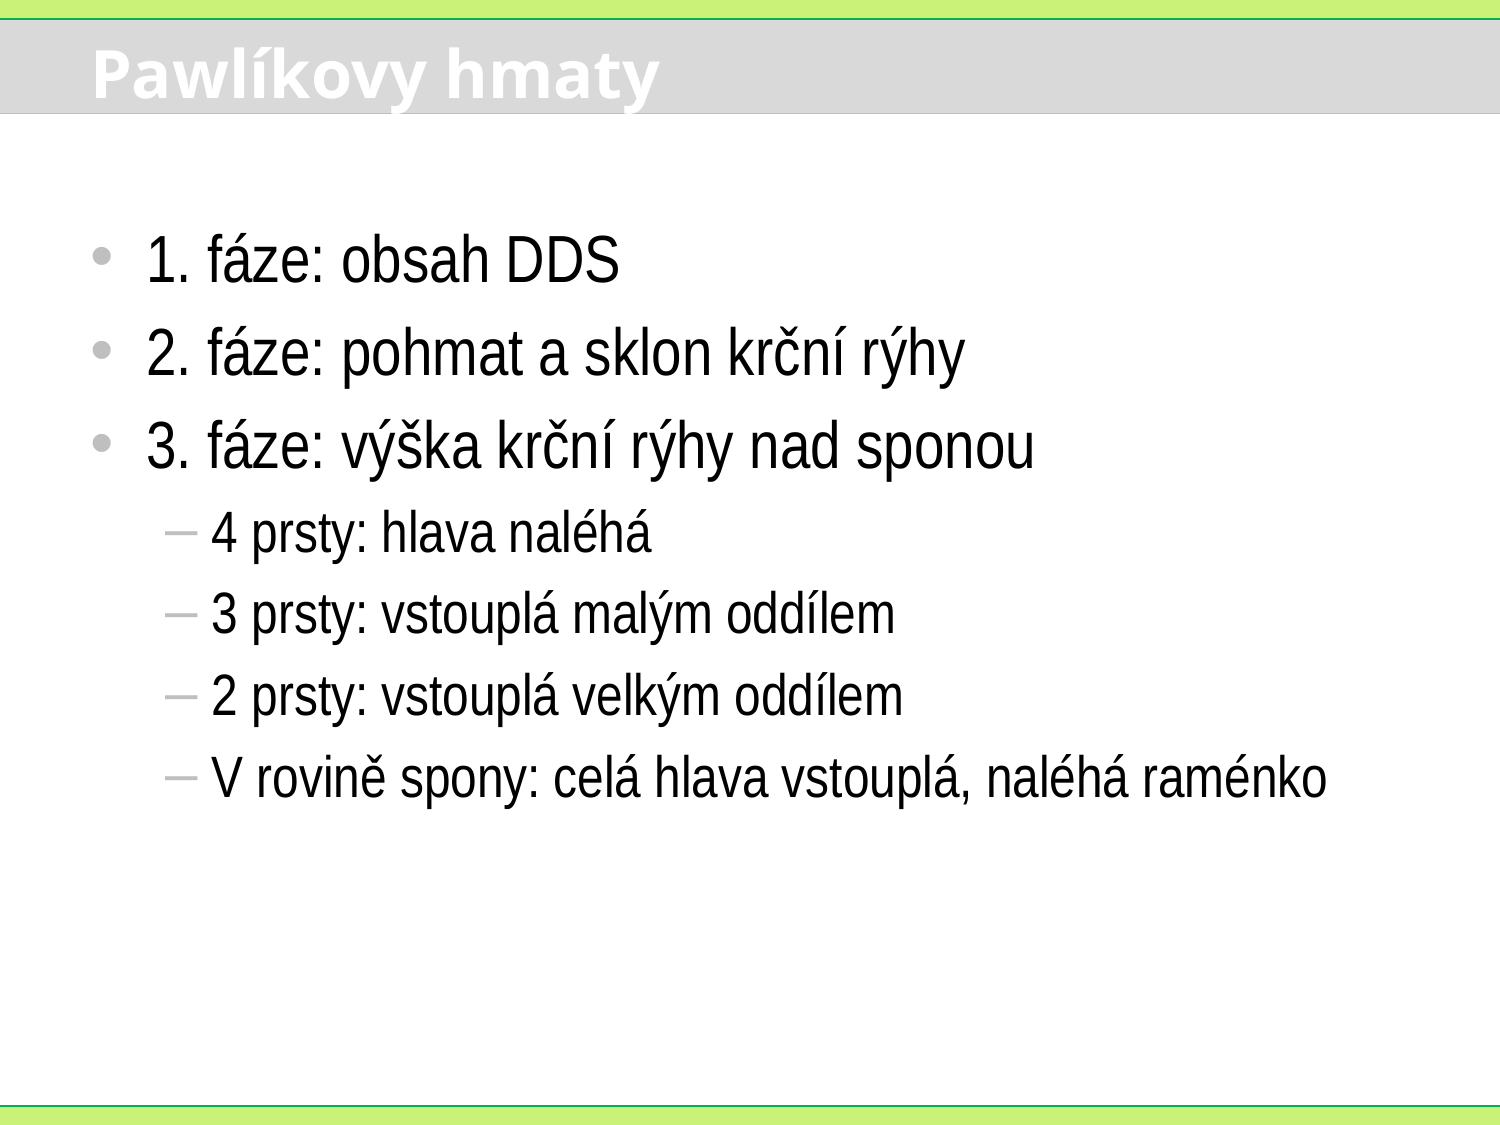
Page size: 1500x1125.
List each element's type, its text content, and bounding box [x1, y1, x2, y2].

title Pawlíkovy hmaty [75, 30, 1425, 114]
list 1. fáze: obsah DDS 2. fáze: pohmat a sklon krční rýhy 3. fáze: výška krční rýhy nad sponou 4 prsty: hlava naléhá 3 prsty: vstouplá malým oddílem 2 prsty: vstouplá velkým oddílem V rovině spony: celá hlava vstouplá, naléhá raménko [75, 208, 1425, 1035]
